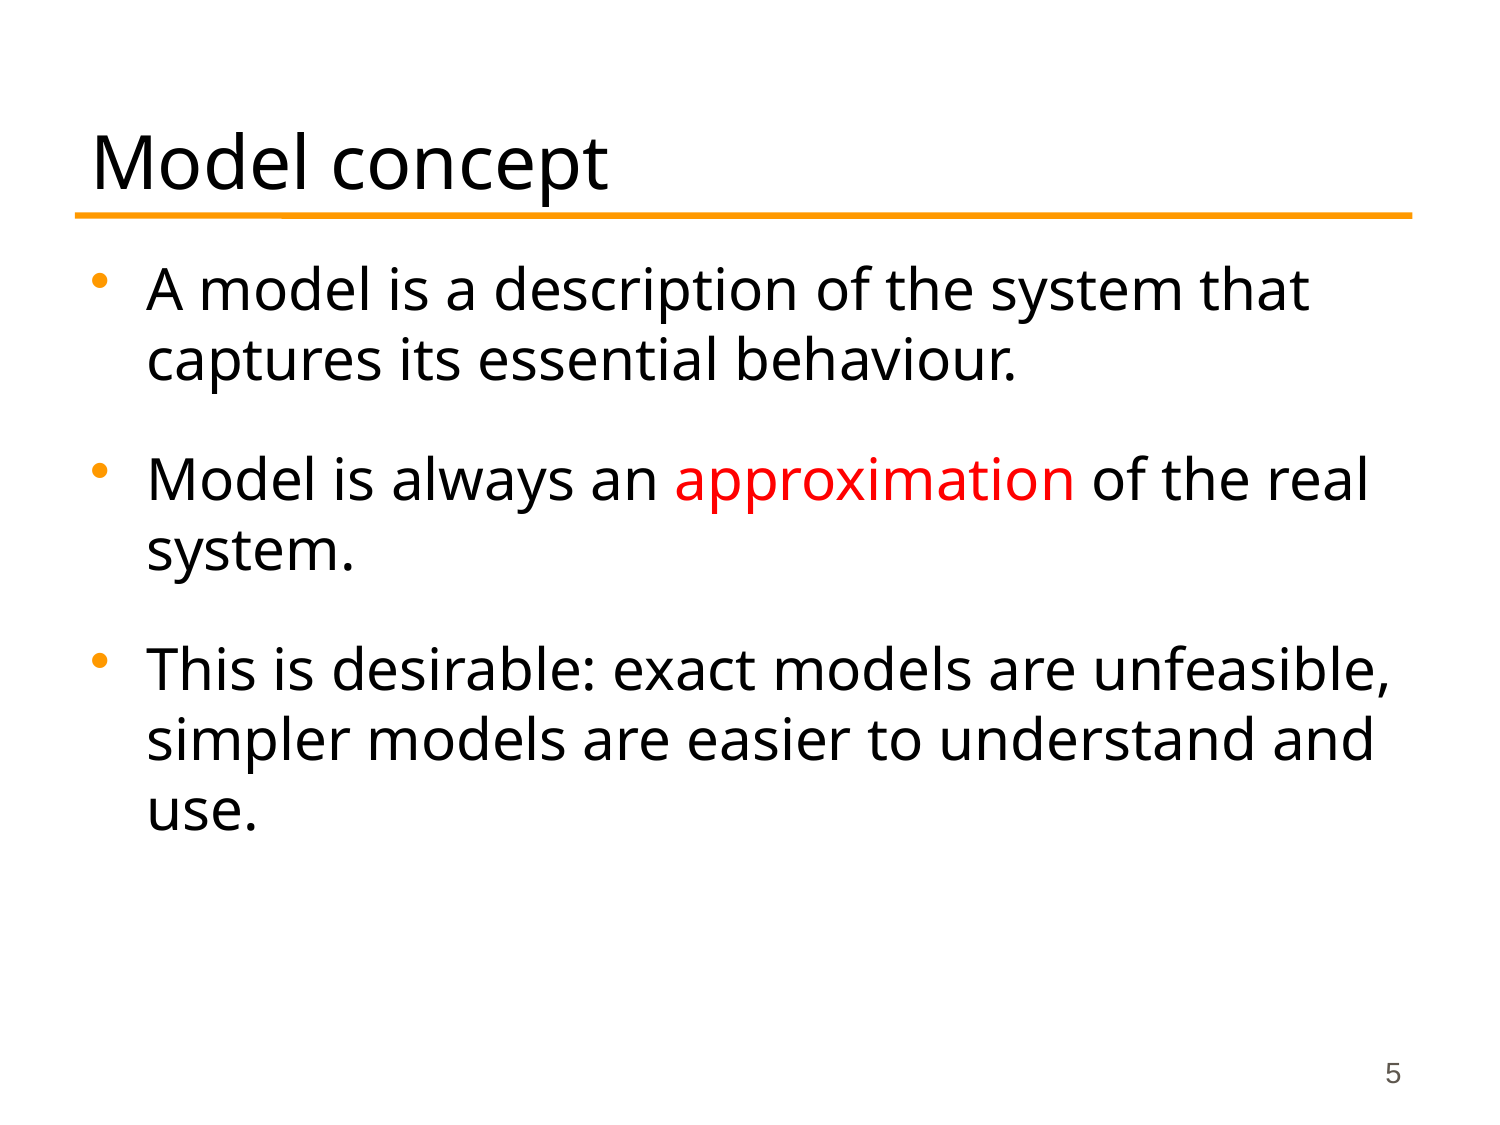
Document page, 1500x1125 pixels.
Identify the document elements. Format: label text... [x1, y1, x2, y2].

title Model concept [75, 24, 1425, 213]
list A model is a description of the system that captures its essential behaviour. Model is always an approximation of the real system. This is desirable: exact models are unfeasible, simpler models are easier to understand and use. [75, 245, 1425, 988]
slide_number 5 [1103, 1021, 1417, 1098]
